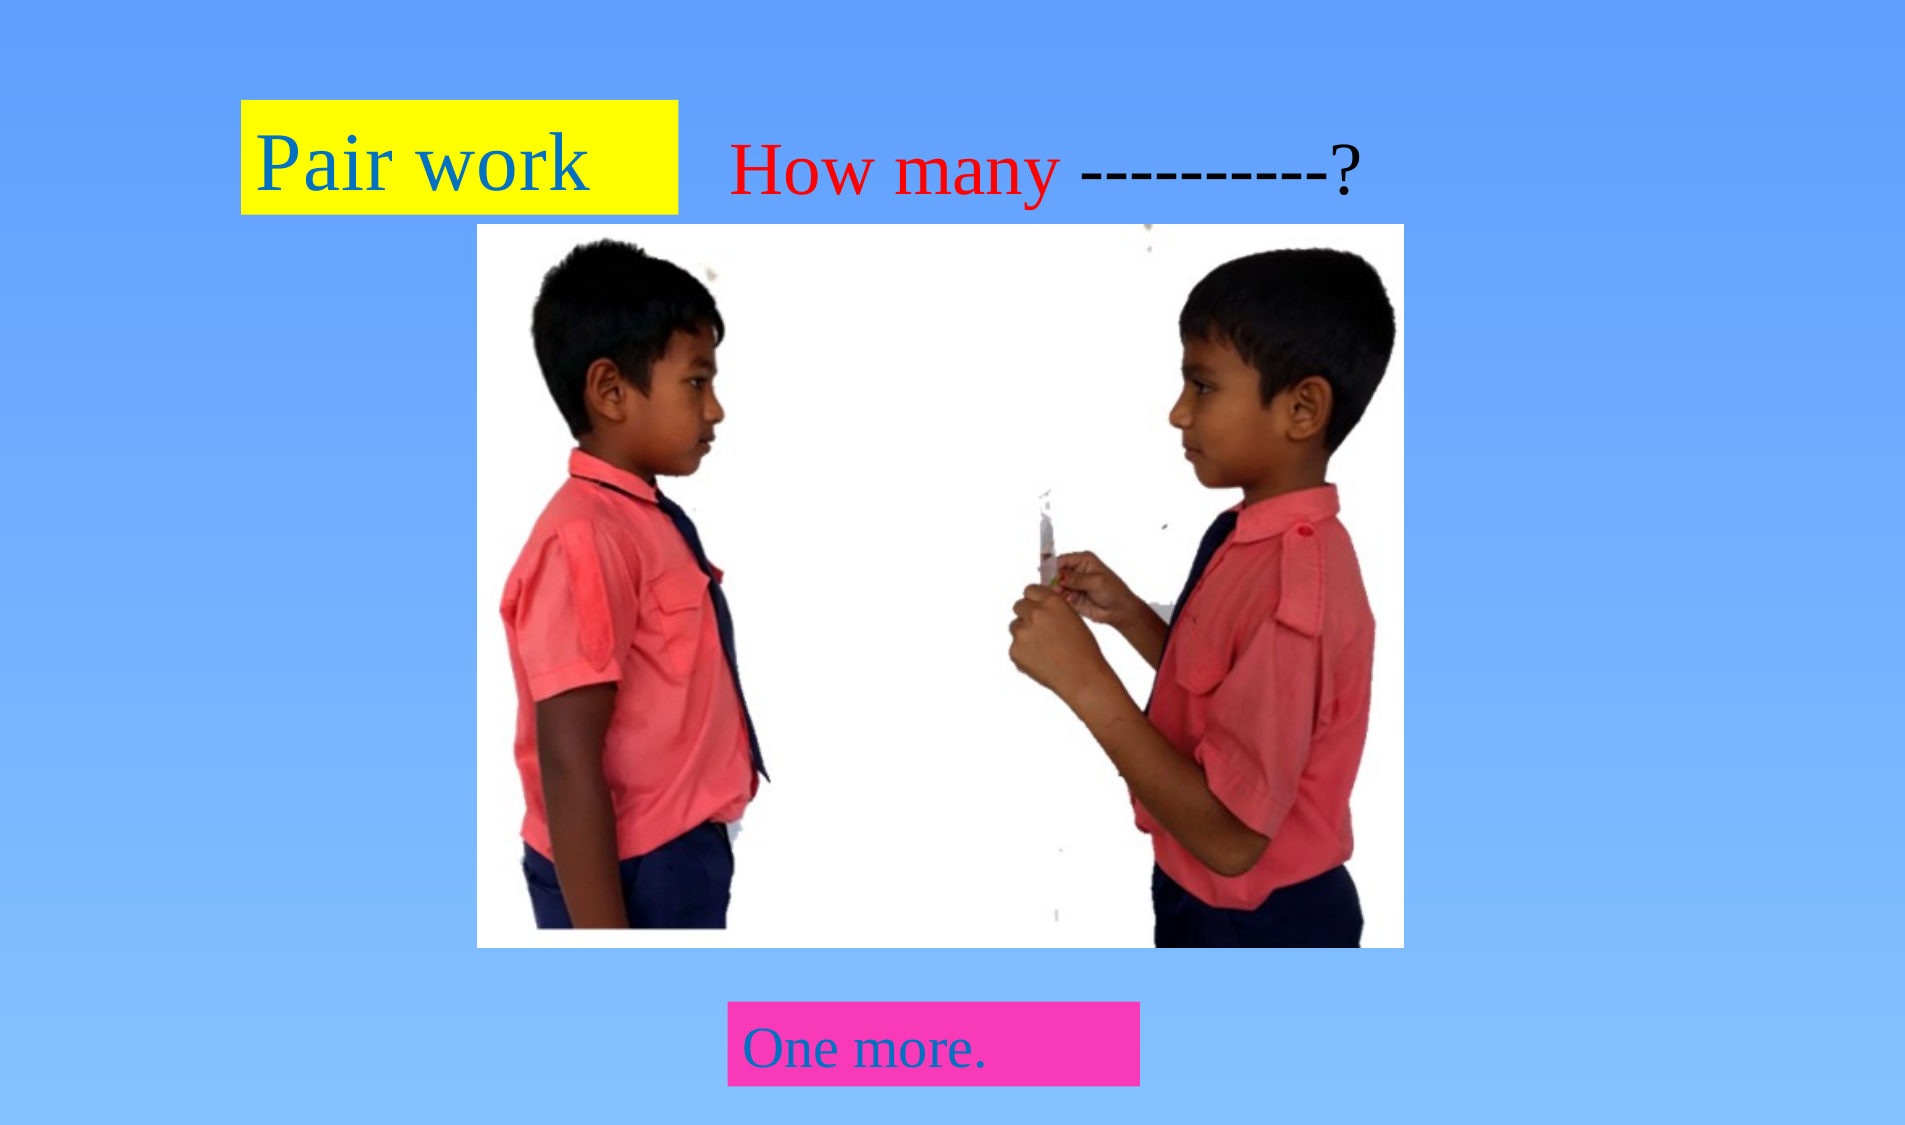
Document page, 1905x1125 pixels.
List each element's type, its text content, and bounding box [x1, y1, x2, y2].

text_box One more. [727, 1001, 1140, 1087]
picture [477, 224, 1404, 948]
text_box Pair work [241, 99, 679, 215]
text_box How many ----------? [714, 112, 1390, 218]
